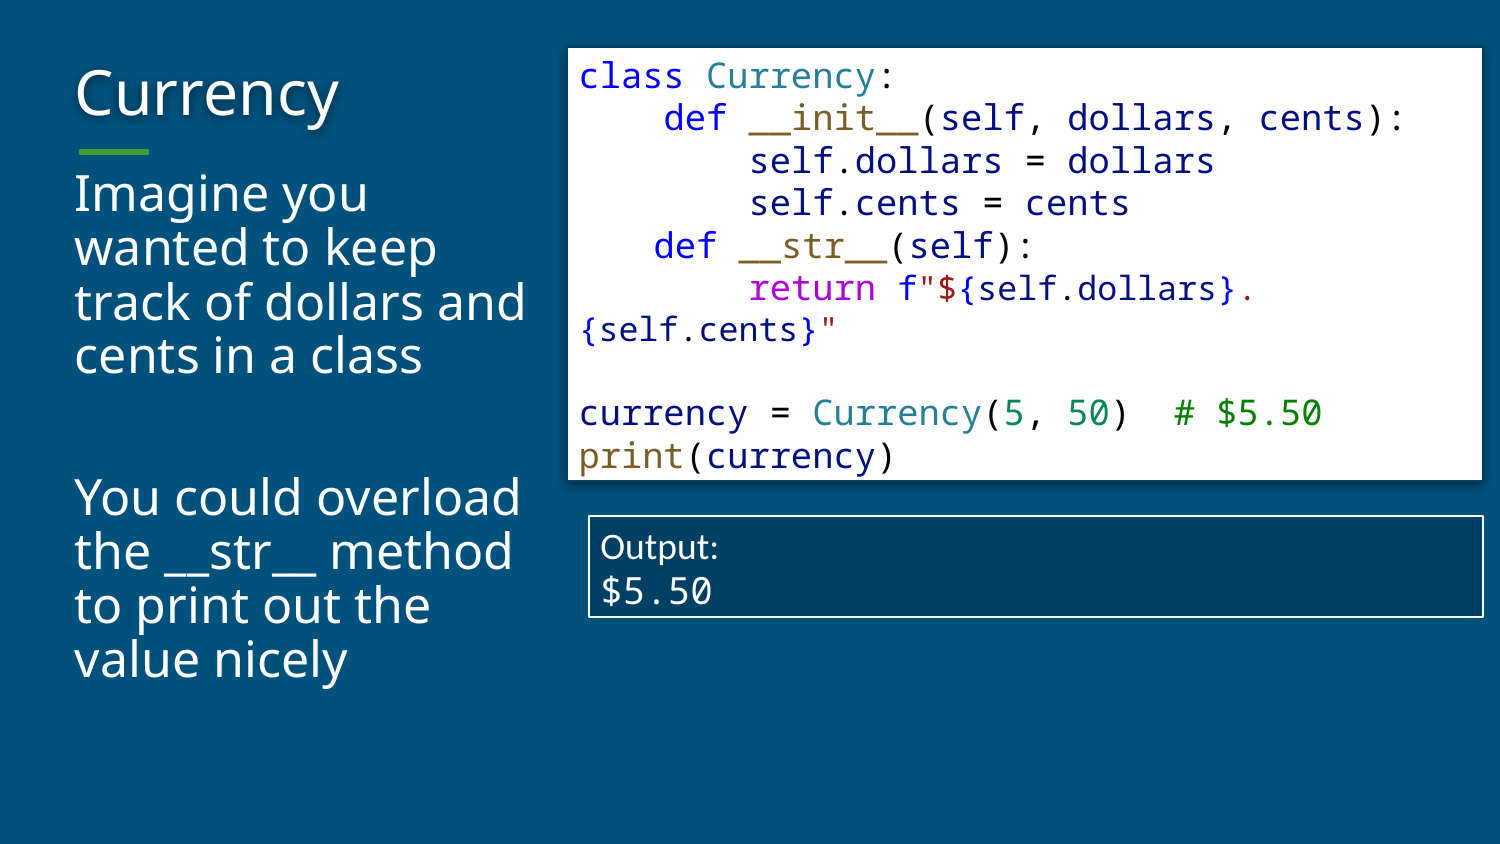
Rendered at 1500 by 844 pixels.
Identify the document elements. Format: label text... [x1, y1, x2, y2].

text_box Output: $5.50 [589, 516, 1484, 618]
text_box class Currency: def __init__(self, dollars, cents): self.dollars = dollars self.cents = cents def __str__(self): return f"${self.dollars}.{self.cents}" currency = Currency(5, 50) # $5.50 print(currency) [567, 47, 1484, 481]
title Currency [63, 39, 1437, 152]
list Imagine you wanted to keep track of dollars and cents in a class You could overload the __str__ method to print out the value nicely [63, 163, 568, 803]
